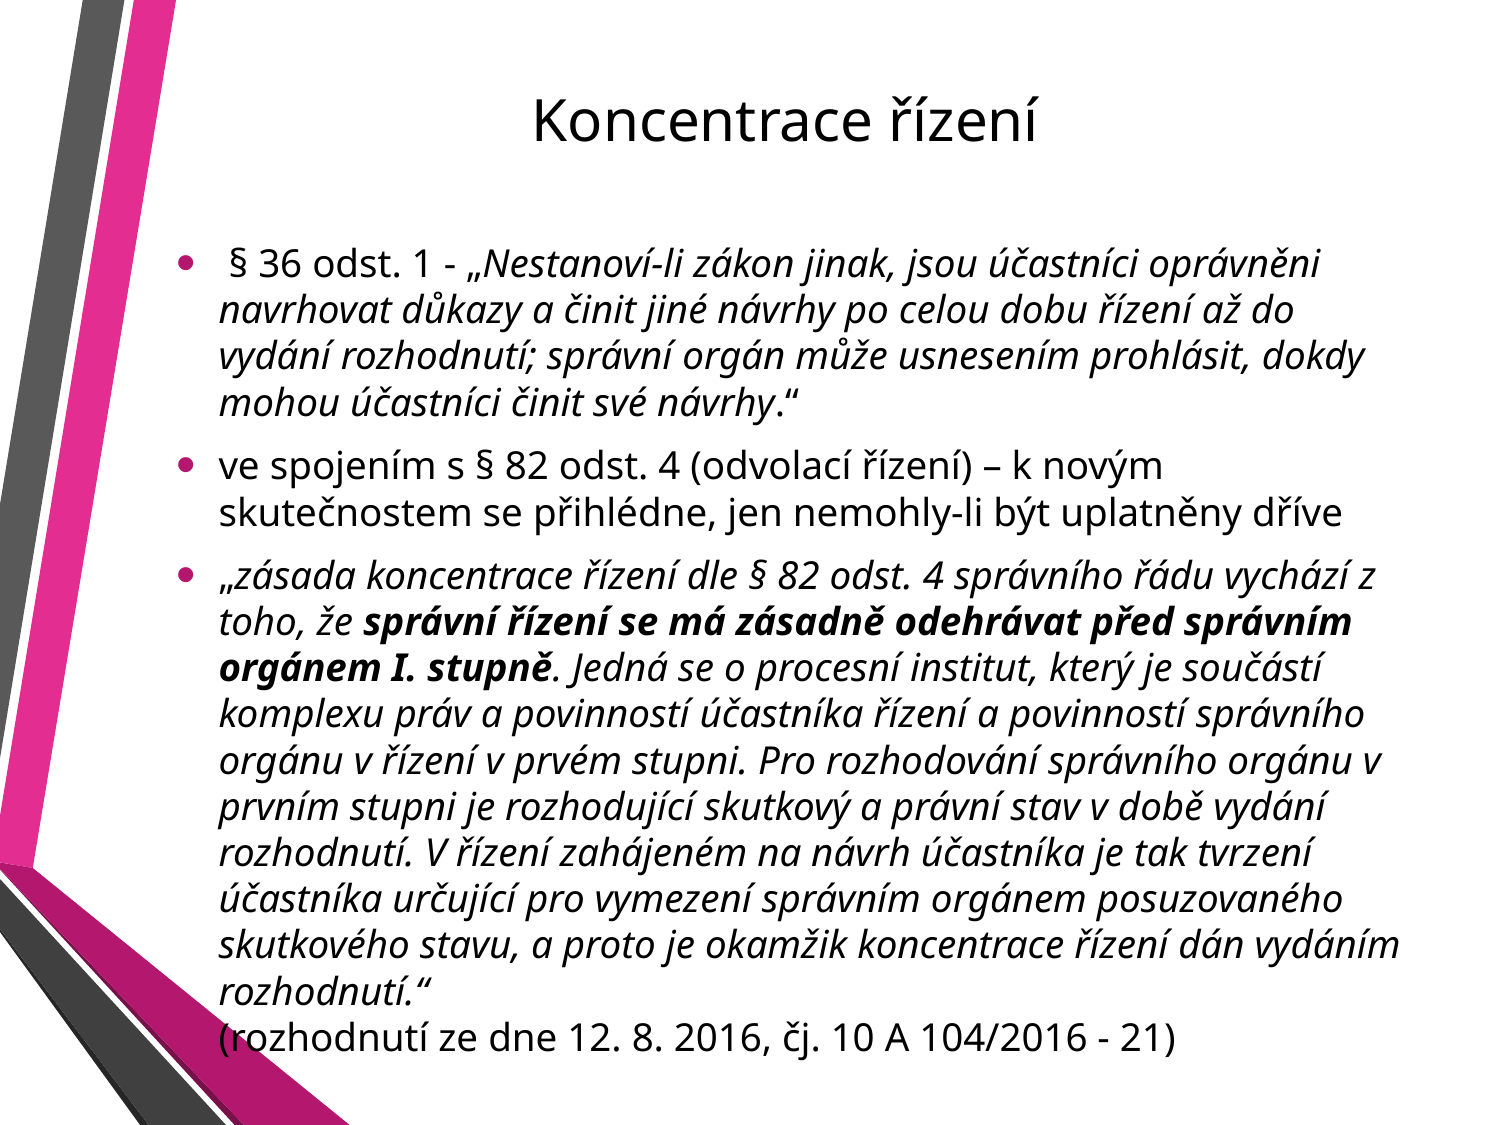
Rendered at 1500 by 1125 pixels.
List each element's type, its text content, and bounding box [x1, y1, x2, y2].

title Koncentrace řízení [161, 75, 1425, 161]
list § 36 odst. 1 - „Nestanoví-li zákon jinak, jsou účastníci oprávněni navrhovat důkazy a činit jiné návrhy po celou dobu řízení až do vydání rozhodnutí; správní orgán může usnesením prohlásit, dokdy mohou účastníci činit své návrhy.“ ve spojením s § 82 odst. 4 (odvolací řízení) – k novým skutečnostem se přihlédne, jen nemohly-li být uplatněny dříve „zásada koncentrace řízení dle § 82 odst. 4 správního řádu vychází z toho, že správní řízení se má zásadně odehrávat před správním orgánem I. stupně. Jedná se o procesní institut, který je součástí komplexu práv a povinností účastníka řízení a povinností správního orgánu v řízení v prvém stupni. Pro rozhodování správního orgánu v prvním stupni je rozhodující skutkový a právní stav v době vydání rozhodnutí. V řízení zahájeném na návrh účastníka je tak tvrzení účastníka určující pro vymezení správním orgánem posuzovaného skutkového stavu, a proto je okamžik koncentrace řízení dán vydáním rozhodnutí.“ (rozhodnutí ze dne 12. 8. 2016, čj. 10 A 104/2016 - 21) [161, 231, 1425, 1083]
